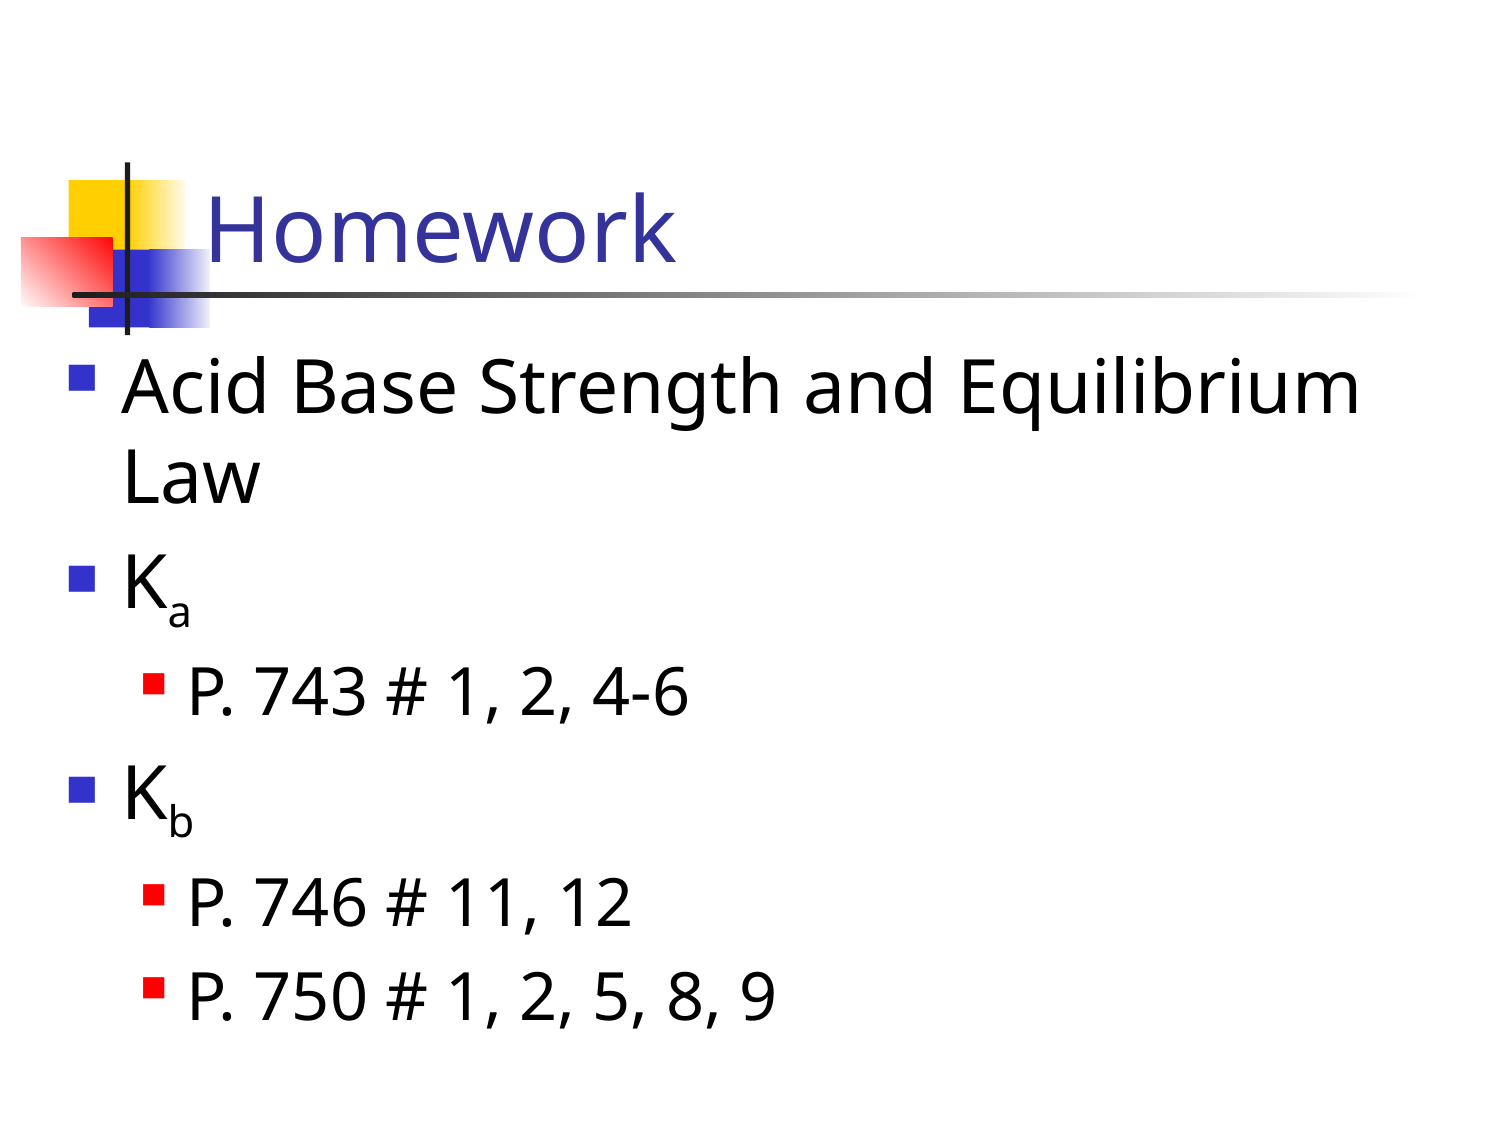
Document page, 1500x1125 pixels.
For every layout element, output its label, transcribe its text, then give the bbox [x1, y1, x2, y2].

list Acid Base Strength and Equilibrium Law Ka P. 743 # 1, 2, 4-6 Kb P. 746 # 11, 12 P. 750 # 1, 2, 5, 8, 9 [50, 331, 1469, 1025]
title Homework [188, 101, 1468, 289]
